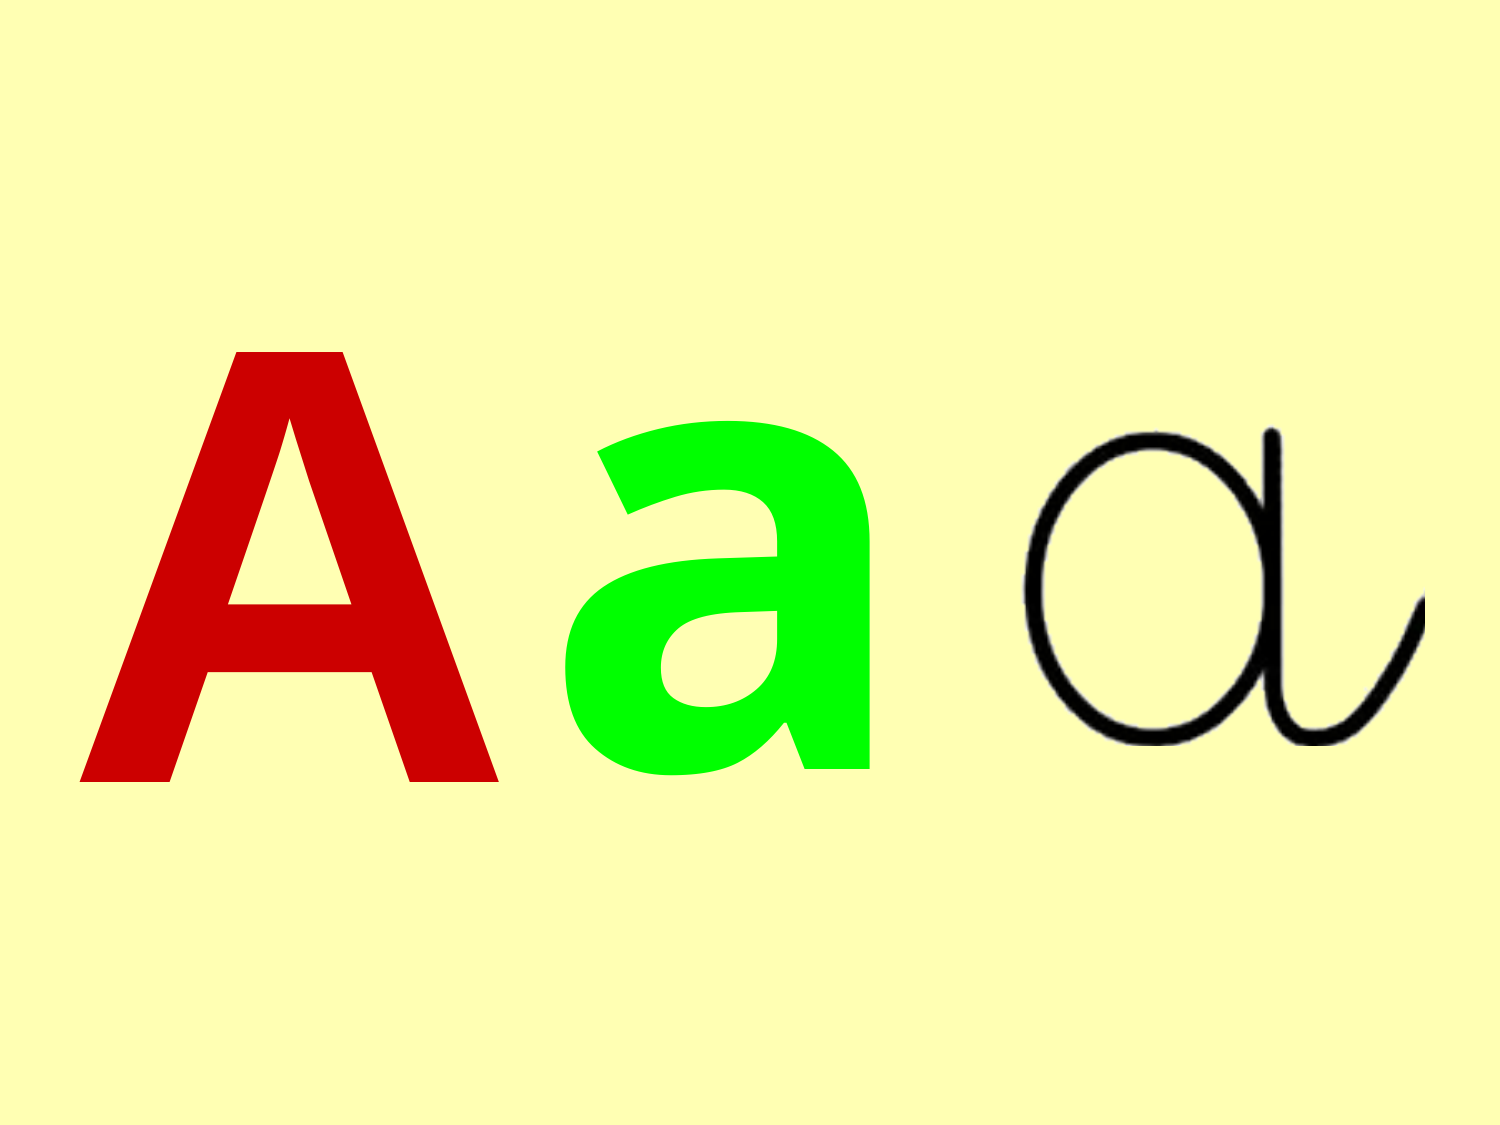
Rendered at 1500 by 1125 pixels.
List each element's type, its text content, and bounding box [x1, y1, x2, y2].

text_box a [525, 137, 1025, 903]
picture [999, 399, 1426, 746]
text_box A [50, 149, 550, 915]
